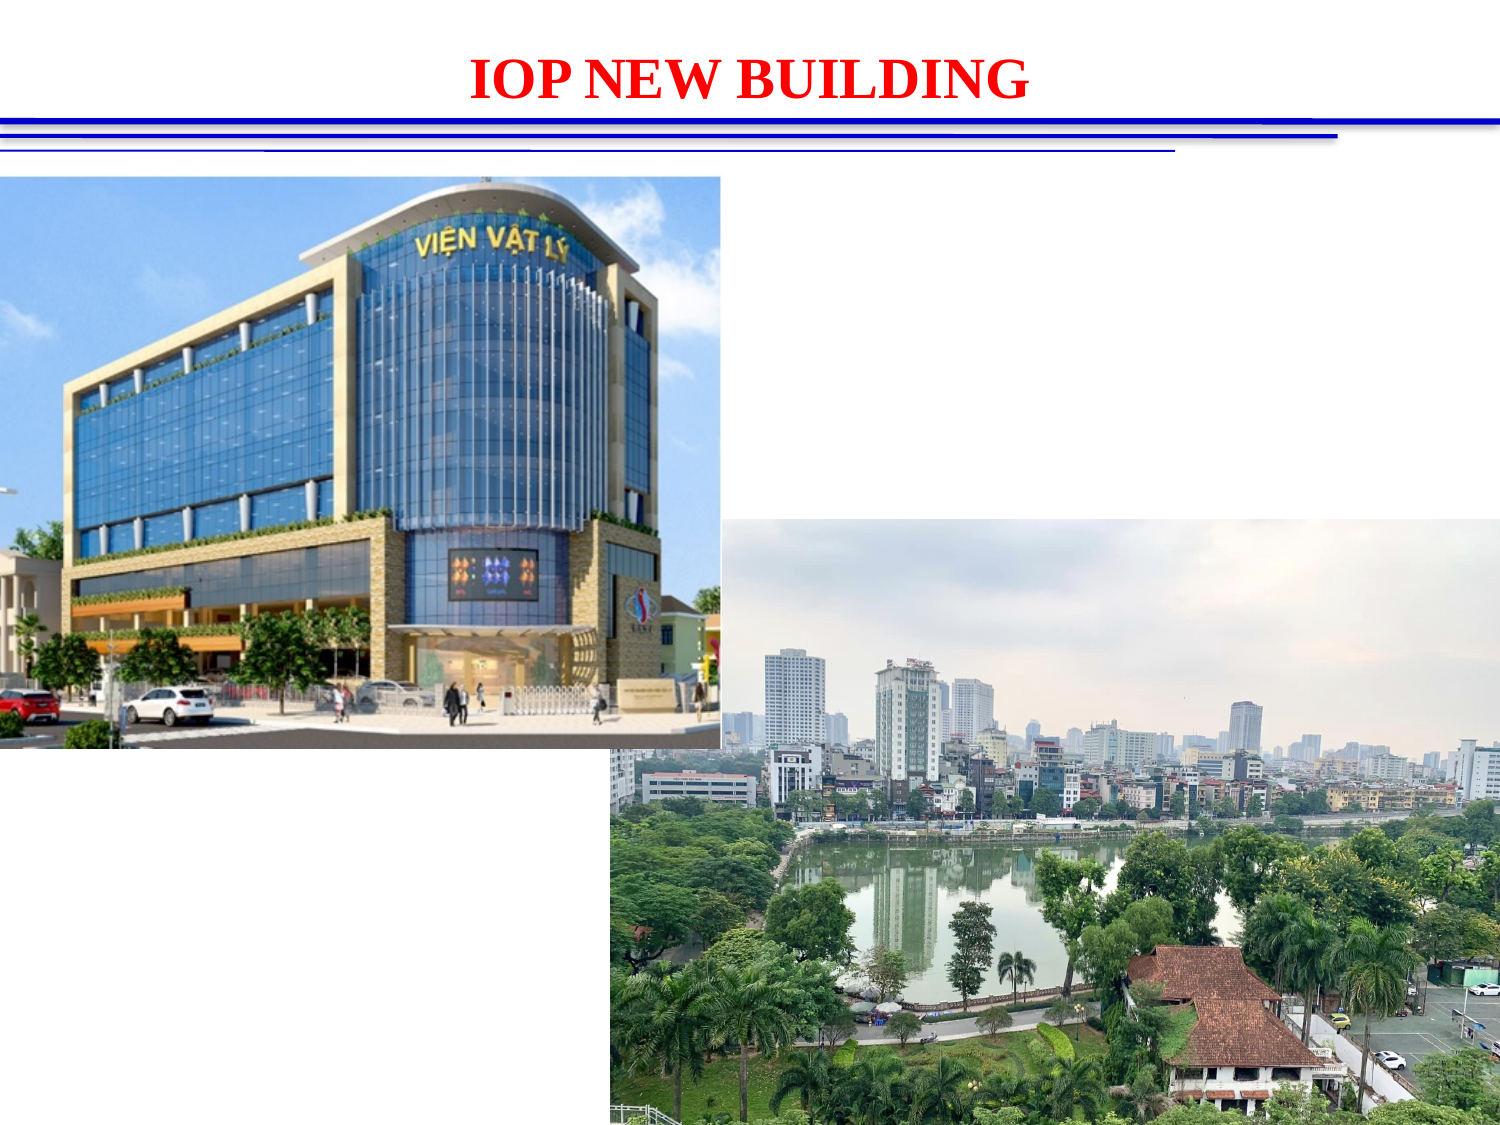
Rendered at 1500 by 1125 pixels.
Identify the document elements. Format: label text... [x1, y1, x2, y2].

text_box IOP NEW BUILDING [374, 32, 1125, 117]
picture [0, 174, 1500, 1125]
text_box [0, 121, 1500, 151]
